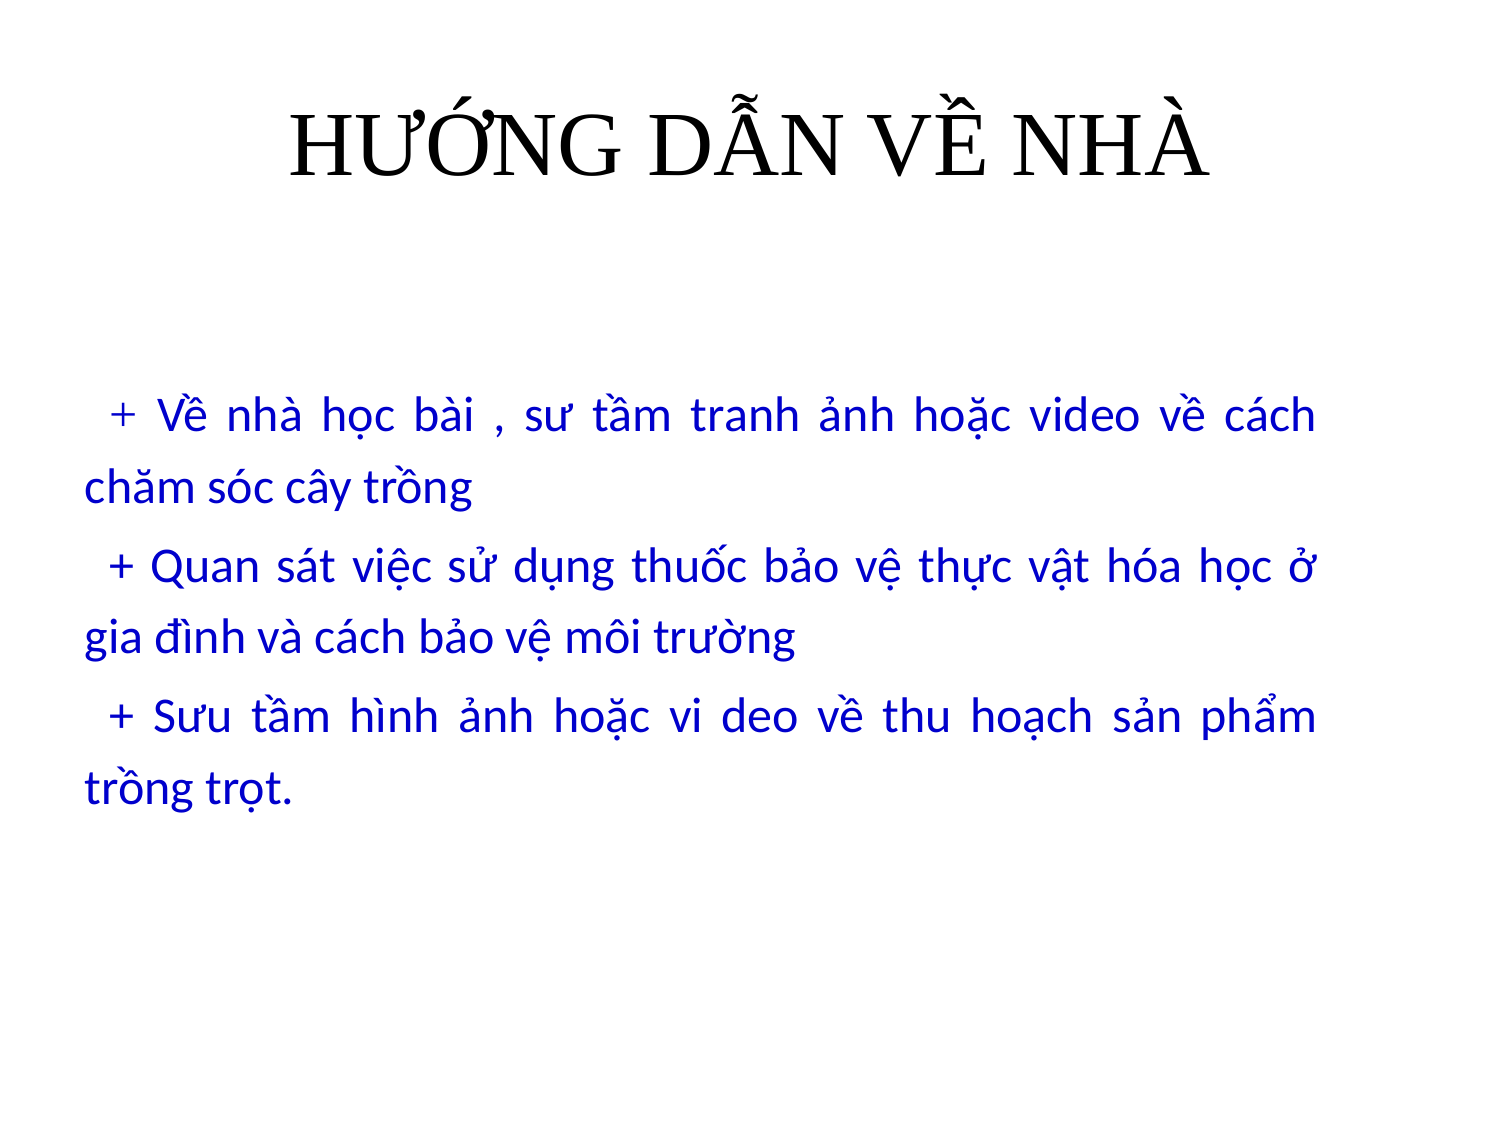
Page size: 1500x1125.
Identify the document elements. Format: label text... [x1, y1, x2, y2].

text_box + Về nhà học bài , sư tầm tranh ảnh hoặc video về cách chăm sóc cây trồng + Quan sát việc sử dụng thuốc bảo vệ thực vật hóa học ở gia đình và cách bảo vệ môi trường + Sưu tầm hình ảnh hoặc vi deo về thu hoạch sản phẩm trồng trọt. [69, 362, 1333, 822]
title HƯỚNG DẪN VỀ NHÀ [74, 44, 1426, 233]
